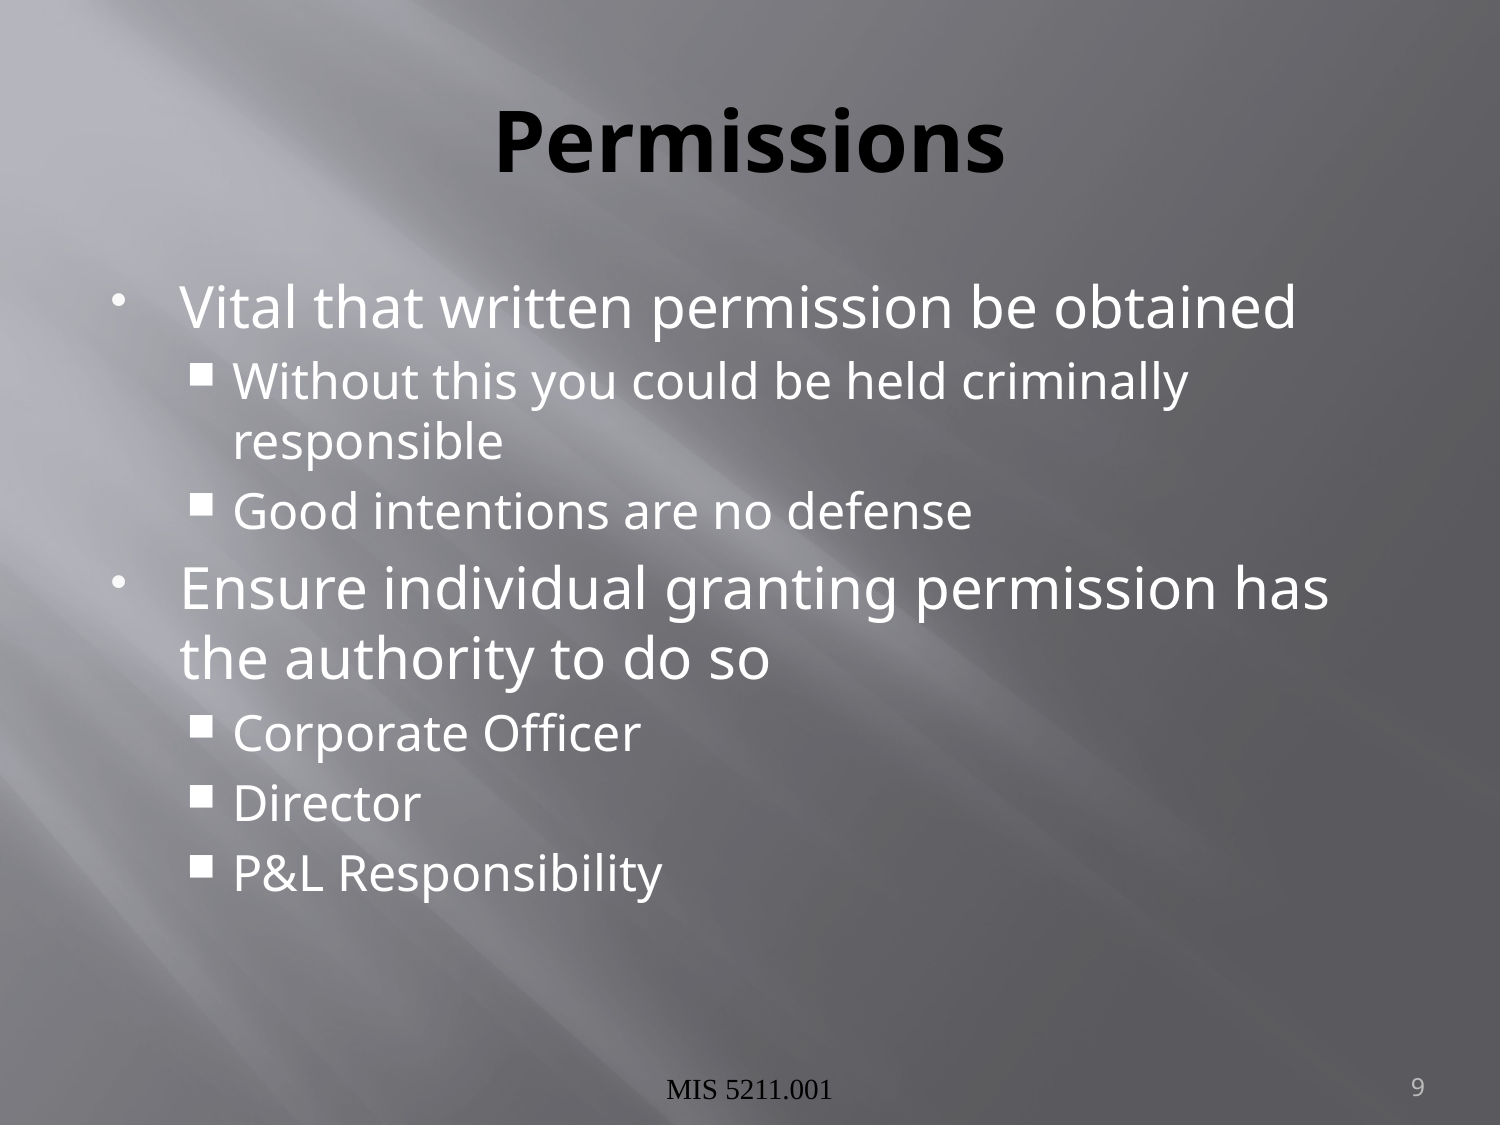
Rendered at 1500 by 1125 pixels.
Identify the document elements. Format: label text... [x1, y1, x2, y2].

list Vital that written permission be obtained Without this you could be held criminally responsible Good intentions are no defense Ensure individual granting permission has the authority to do so Corporate Officer Director P&L Responsibility [75, 262, 1425, 1035]
slide_number 9 [1299, 1052, 1425, 1113]
footer MIS 5211.001 [512, 1052, 988, 1113]
title Permissions [75, 45, 1425, 233]
